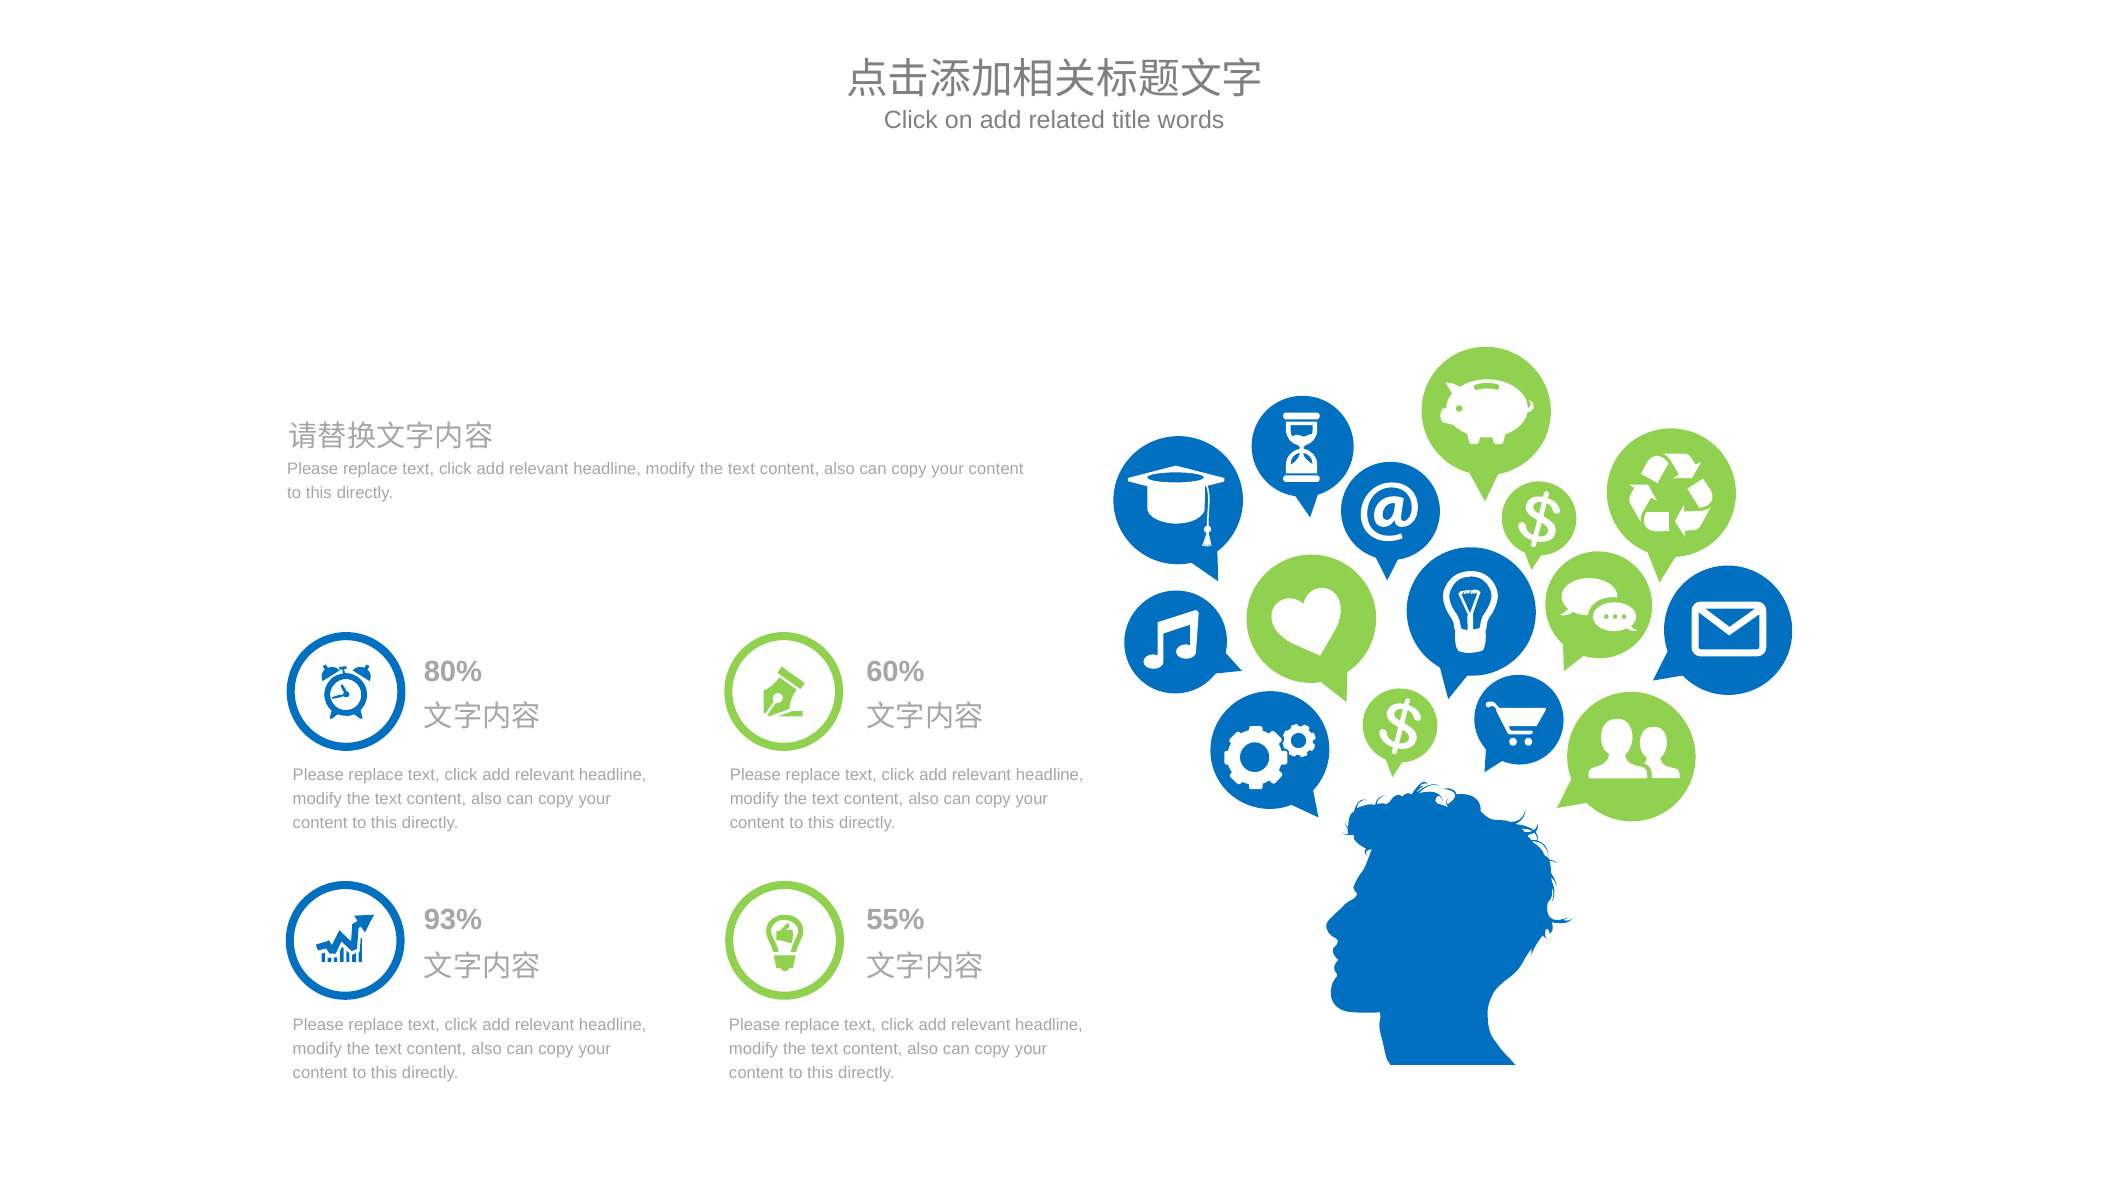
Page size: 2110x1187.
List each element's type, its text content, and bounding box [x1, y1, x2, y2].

text_box [763, 666, 805, 717]
text_box 80% [408, 638, 498, 696]
text_box Please replace text, click add relevant headline, modify the text content, also can copy your content to this directly. [714, 1002, 1108, 1090]
text_box [352, 664, 371, 682]
text_box Please replace text, click add relevant headline, modify the text content, also can copy your content to this directly. [715, 752, 1108, 840]
text_box 文字内容 [409, 932, 556, 990]
text_box [284, 879, 406, 1001]
text_box [358, 938, 362, 962]
text_box [321, 664, 367, 719]
text_box [346, 950, 350, 962]
text_box 文字内容 [851, 932, 999, 990]
text_box 请替换文字内容 [274, 402, 509, 446]
text_box 文字内容 [851, 682, 999, 740]
text_box [321, 952, 325, 962]
text_box Please replace text, click add relevant headline, modify the text content, also can copy your content to this directly. [278, 752, 672, 840]
text_box [724, 879, 846, 1001]
text_box [766, 914, 804, 953]
text_box 点击添加相关标题文字 [803, 44, 1307, 107]
text_box 55% [851, 886, 940, 943]
text_box [773, 955, 796, 972]
text_box Please replace text, click add relevant headline, modify the text content, also can copy your content to this directly. [278, 1002, 672, 1090]
text_box Click on add related title words [864, 95, 1246, 158]
text_box 93% [408, 886, 498, 943]
text_box [285, 631, 407, 752]
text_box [1108, 338, 1800, 1065]
text_box Please replace text, click add relevant headline, modify the text content, also can copy your content to this directly. [272, 446, 1051, 509]
text_box [723, 631, 845, 752]
text_box 文字内容 [409, 682, 556, 740]
text_box [315, 914, 375, 954]
text_box 60% [851, 638, 940, 696]
text_box [339, 946, 344, 962]
